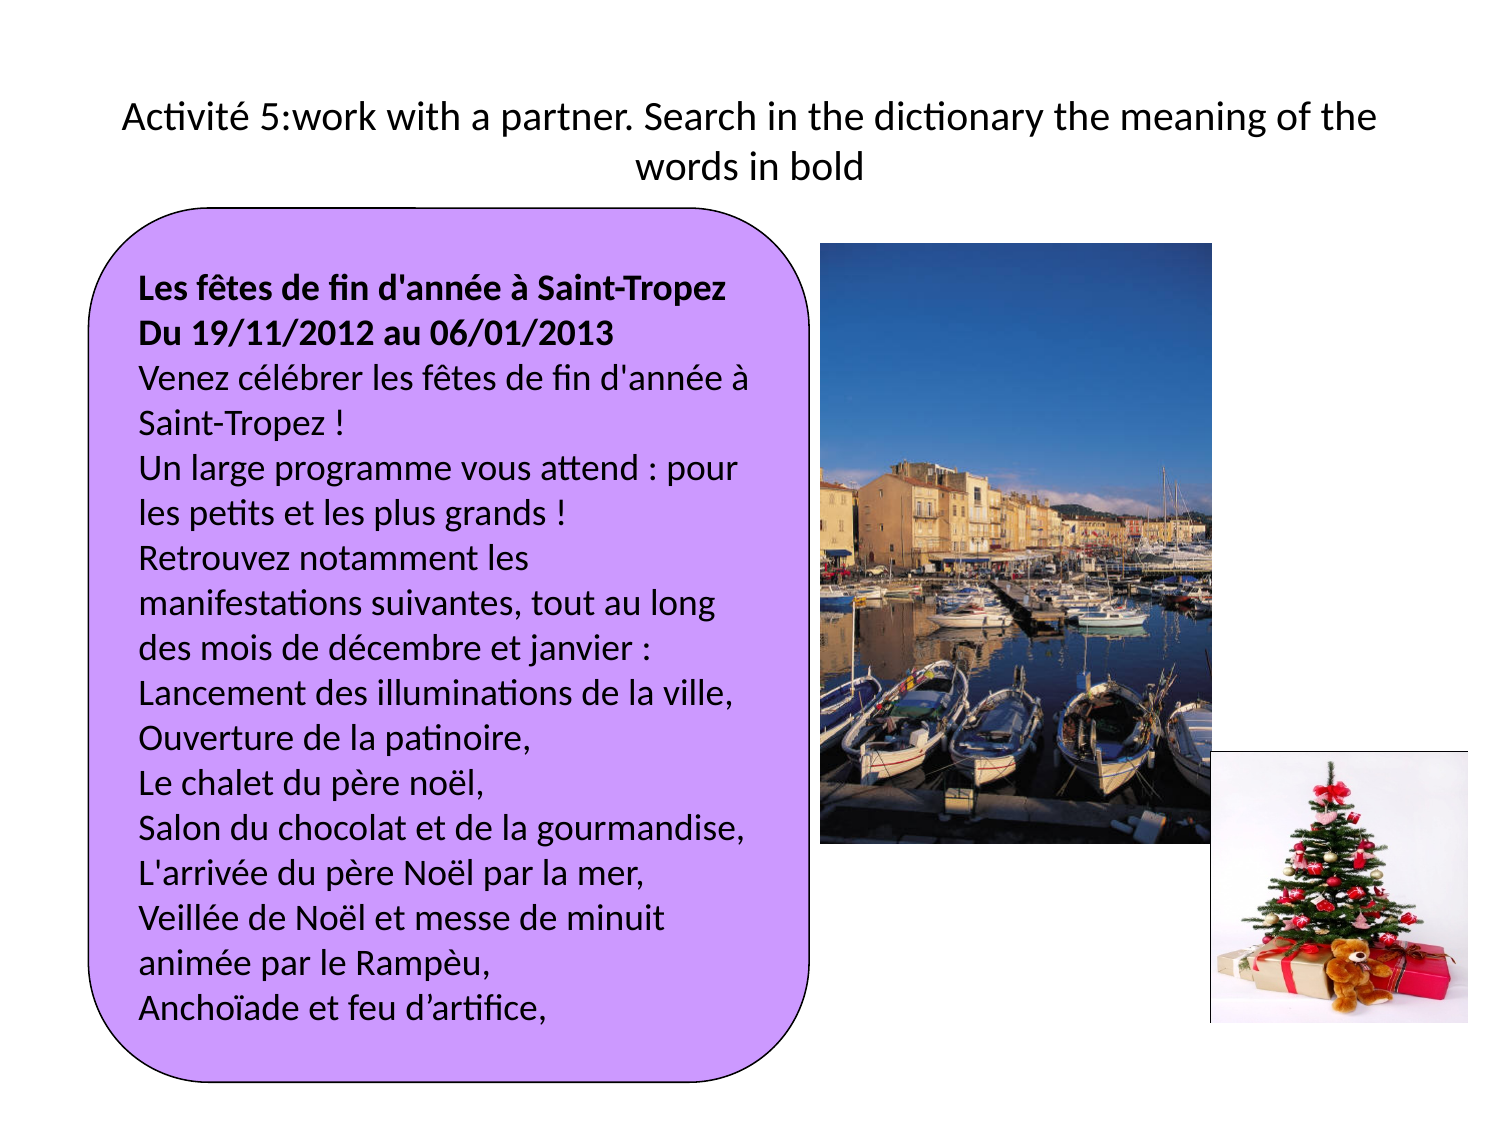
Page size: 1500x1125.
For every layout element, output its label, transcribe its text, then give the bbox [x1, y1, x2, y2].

picture [820, 243, 1468, 1024]
title Activité 5:work with a partner. Search in the dictionary the meaning of the words in bold [74, 44, 1426, 233]
text_box Les fêtes de fin d'année à Saint-Tropez Du 19/11/2012 au 06/01/2013 Venez célébrer les fêtes de fin d'année à Saint-Tropez ! Un large programme vous attend : pour les petits et les plus grands ! Retrouvez notamment les manifestations suivantes, tout au long des mois de décembre et janvier : Lancement des illuminations de la ville, Ouverture de la patinoire, Le chalet du père noël, Salon du chocolat et de la gourmandise, L'arrivée du père Noël par la mer, Veillée de Noël et messe de minuit animée par le Rampèu, Anchoïade et feu d’artifice, [88, 207, 810, 1083]
